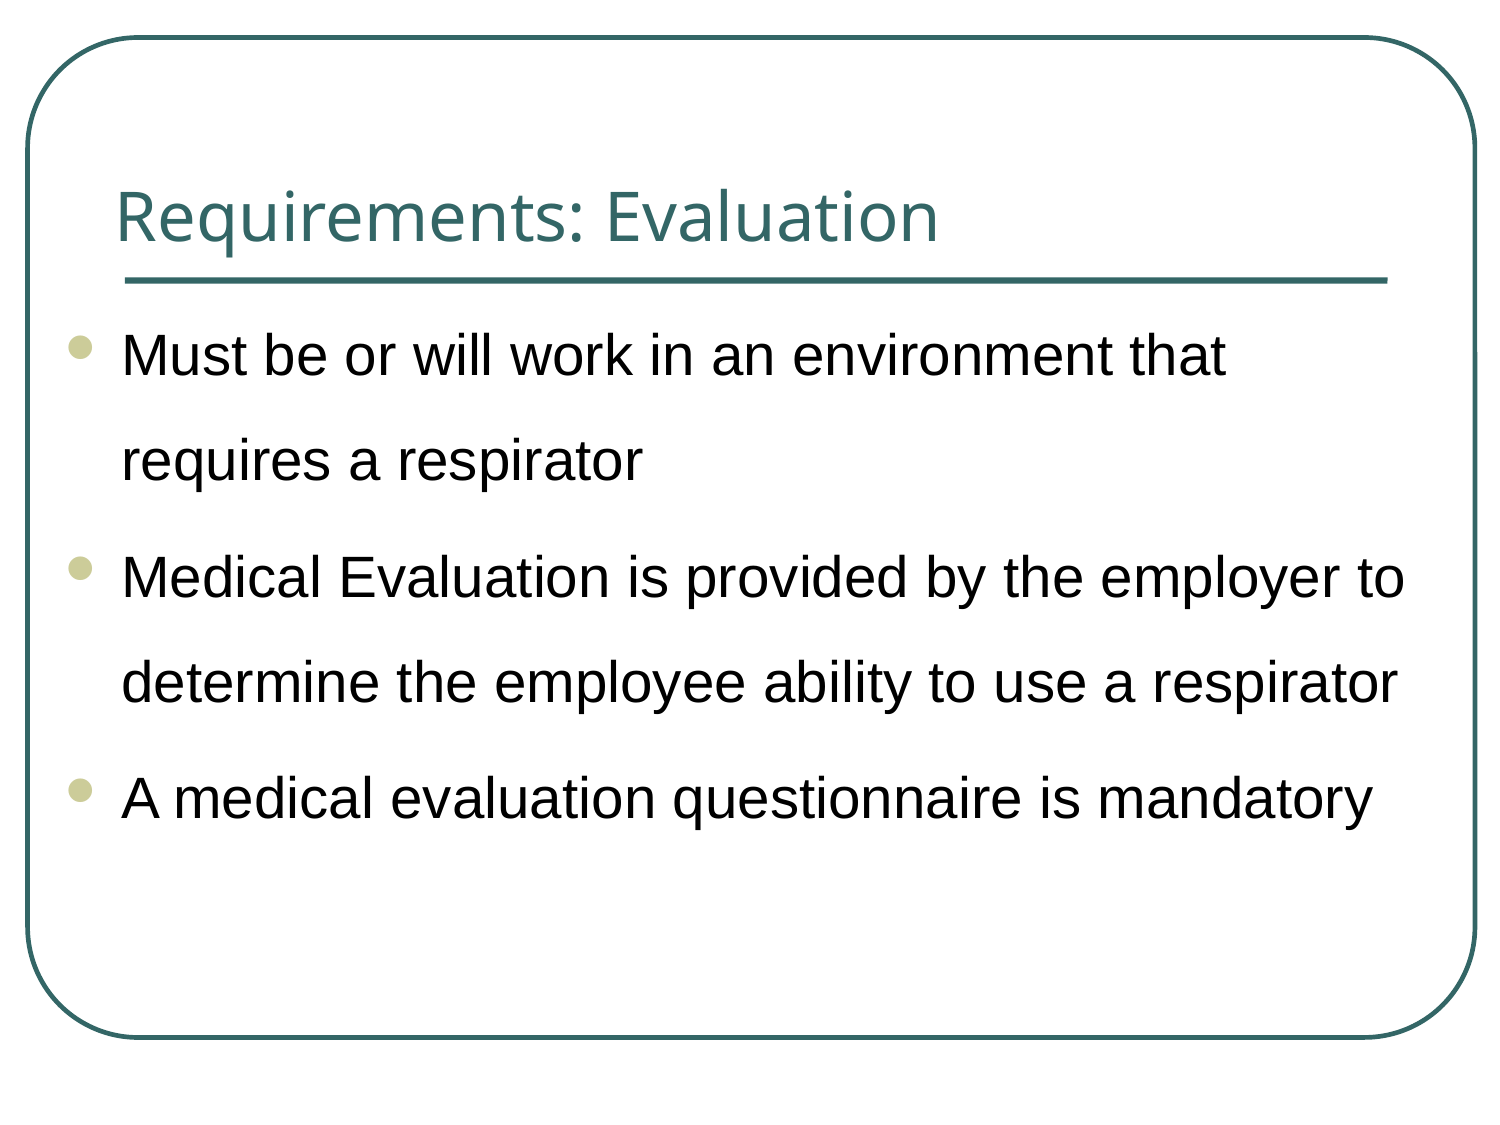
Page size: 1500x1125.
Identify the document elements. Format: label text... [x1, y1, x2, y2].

list Must be or will work in an environment that requires a respirator Medical Evaluation is provided by the employer to determine the employee ability to use a respirator A medical evaluation questionnaire is mandatory [50, 275, 1463, 938]
title Requirements: Evaluation [99, 75, 1363, 263]
